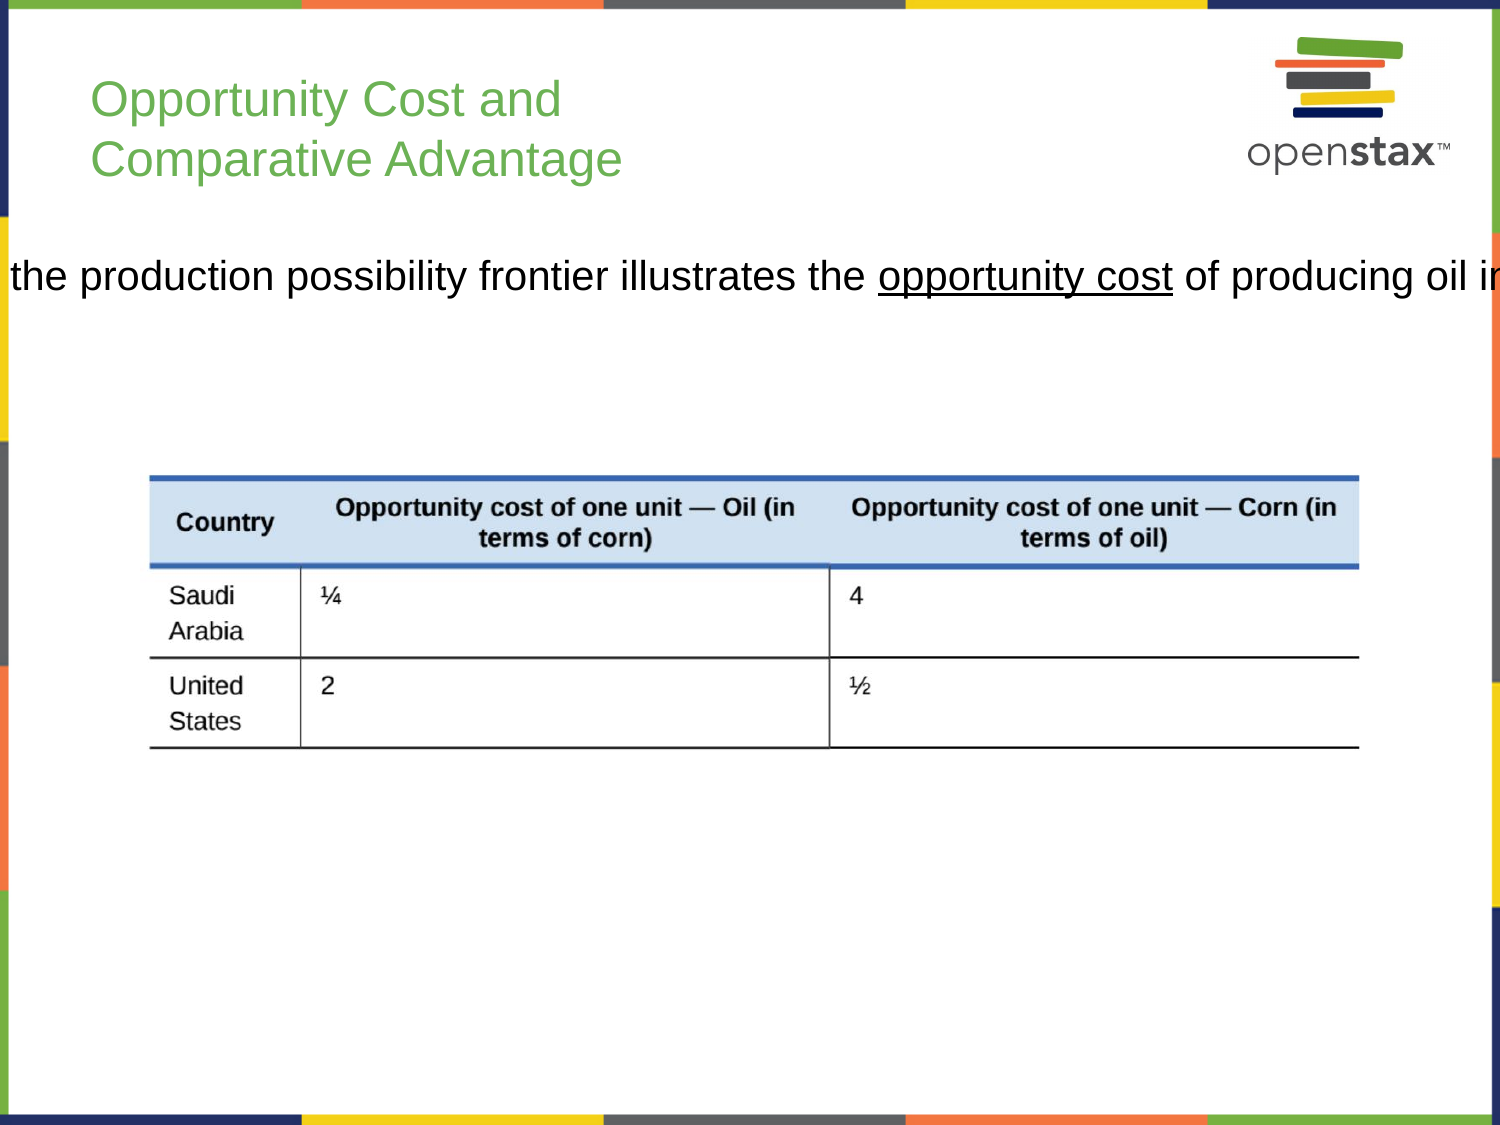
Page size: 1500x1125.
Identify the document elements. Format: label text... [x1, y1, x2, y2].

picture [0, 0, 1500, 1125]
title Opportunity Cost and Comparative Advantage [75, 64, 1398, 202]
